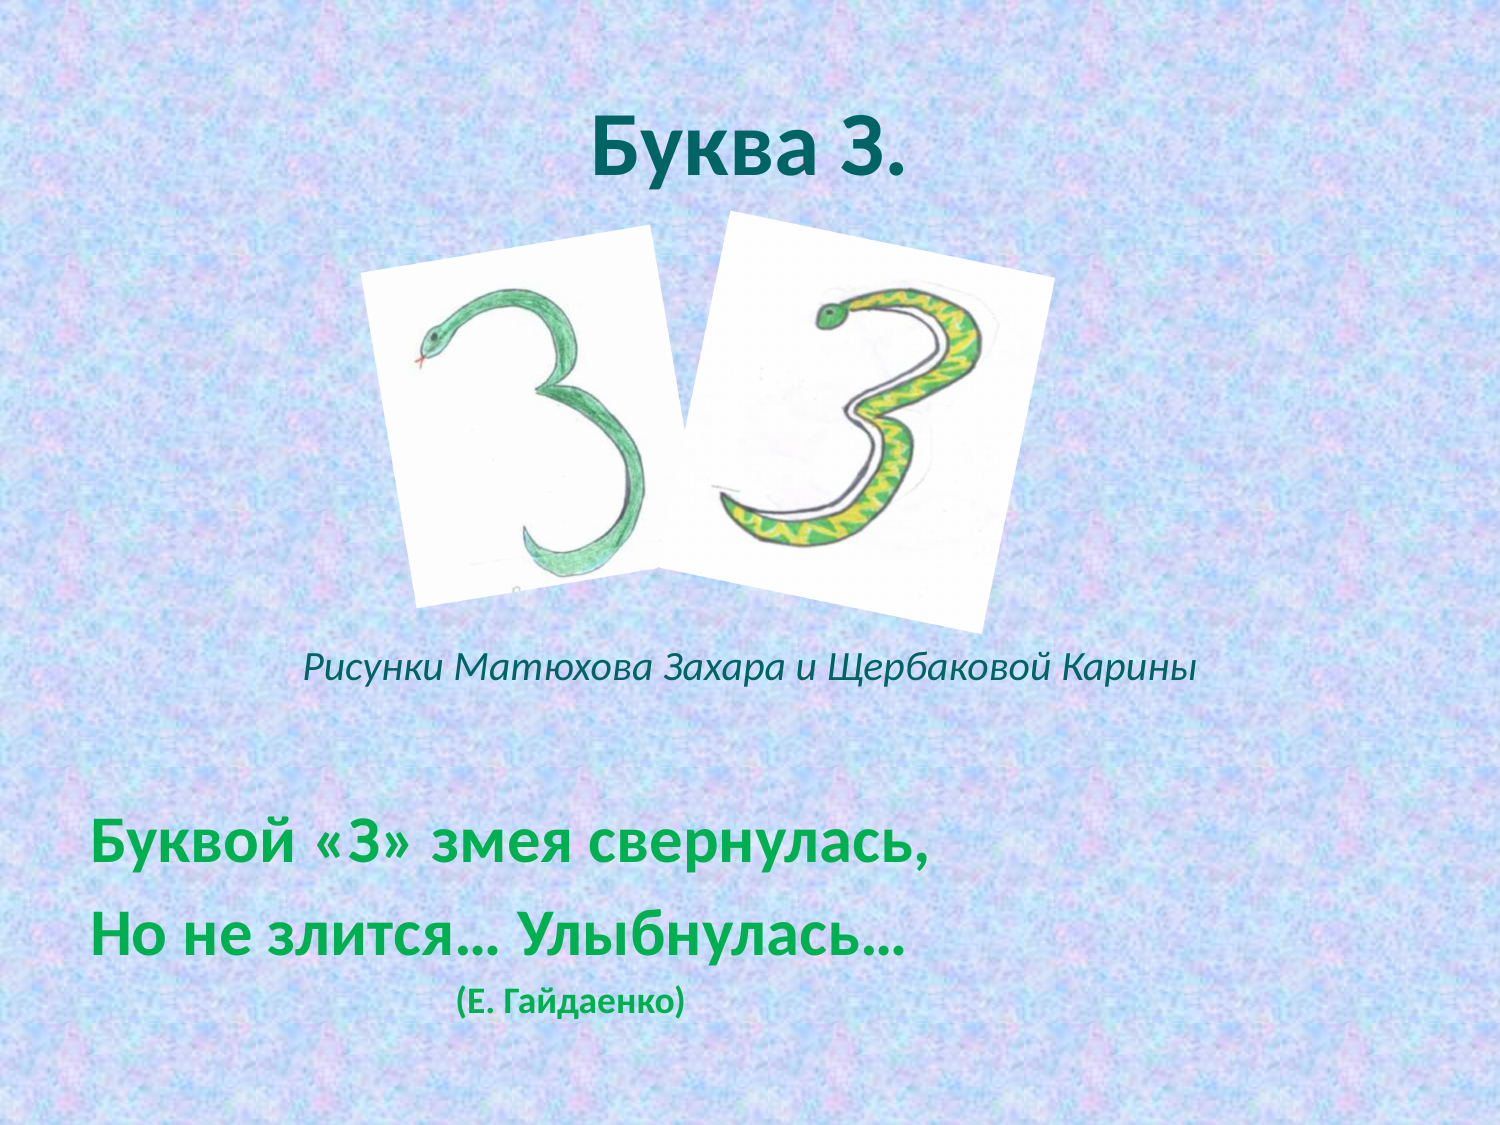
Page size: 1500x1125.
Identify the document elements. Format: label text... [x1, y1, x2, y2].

picture [0, 0, 1500, 1125]
title Буква З. [75, 45, 1425, 233]
list Рисунки Матюхова Захара и Щербаковой Карины Буквой «З» змея свернулась, Но не злится… Улыбнулась… (Е. Гайдаенко) [75, 262, 1425, 1079]
